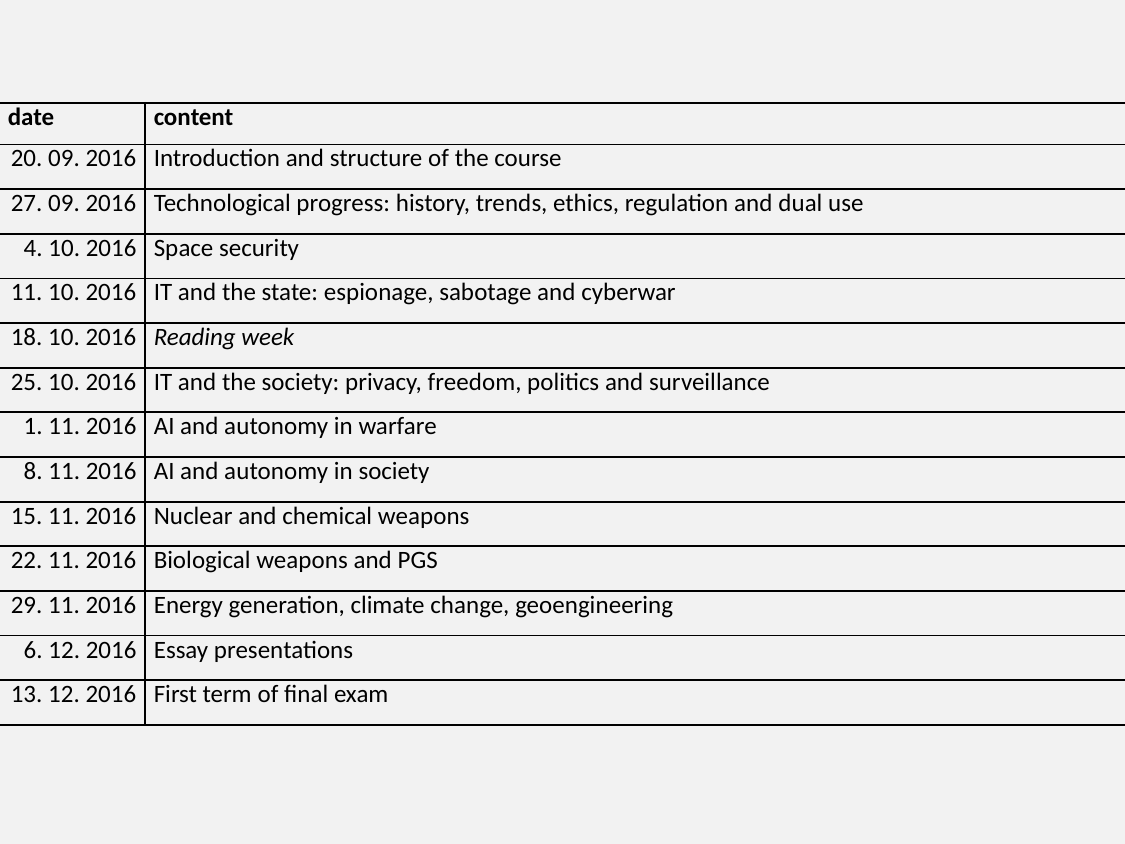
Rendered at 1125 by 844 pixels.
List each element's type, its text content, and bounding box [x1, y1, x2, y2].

table_cell 8. 11. 2016 [0, 458, 144, 501]
table_cell AI and autonomy in warfare [146, 413, 1125, 456]
table_cell IT and the society: privacy, freedom, politics and surveillance [146, 369, 1125, 411]
table_cell 22. 11. 2016 [0, 547, 144, 590]
table_cell 18. 10. 2016 [0, 324, 144, 367]
table_cell 25. 10. 2016 [0, 369, 144, 411]
table_cell Reading week [146, 324, 1125, 367]
table_cell Energy generation, climate change, geoengineering [146, 592, 1125, 635]
table_cell 29. 11. 2016 [0, 592, 144, 635]
table_cell First term of final exam [146, 681, 1125, 724]
table_cell 11. 10. 2016 [0, 279, 144, 322]
table_cell Nuclear and chemical weapons [146, 503, 1125, 545]
table_cell Introduction and structure of the course [146, 145, 1125, 188]
table_cell 27. 09. 2016 [0, 190, 144, 233]
table_cell 15. 11. 2016 [0, 503, 144, 545]
table_cell 20. 09. 2016 [0, 145, 144, 188]
table_cell Technological progress: history, trends, ethics, regulation and dual use [146, 190, 1125, 233]
table_cell 1. 11. 2016 [0, 413, 144, 456]
table_cell Space security [146, 235, 1125, 278]
table_cell 13. 12. 2016 [0, 681, 144, 724]
table_header date [0, 104, 144, 144]
table_cell AI and autonomy in society [146, 458, 1125, 501]
table_header content [146, 104, 1125, 144]
table_cell Biological weapons and PGS [146, 547, 1125, 590]
table_cell Essay presentations [146, 636, 1125, 679]
table_cell IT and the state: espionage, sabotage and cyberwar [146, 279, 1125, 322]
table_cell 4. 10. 2016 [0, 235, 144, 278]
table_cell 6. 12. 2016 [0, 636, 144, 679]
